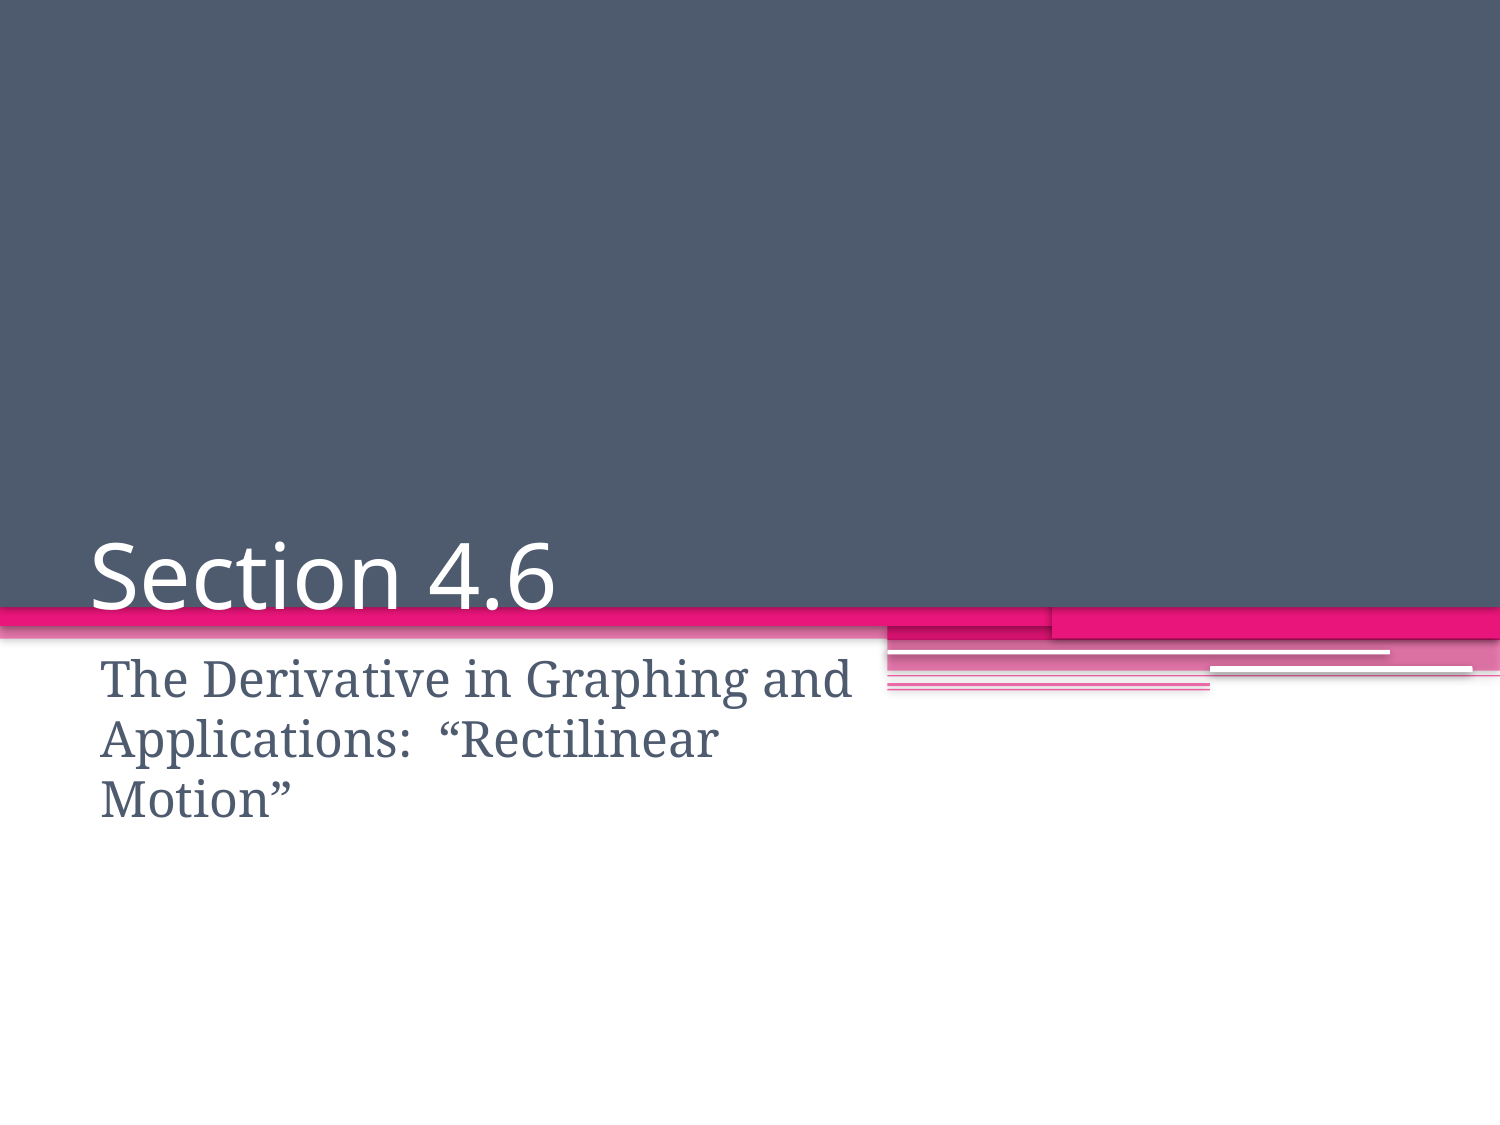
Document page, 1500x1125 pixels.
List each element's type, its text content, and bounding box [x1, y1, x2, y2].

subtitle The Derivative in Graphing and Applications: “Rectilinear Motion” [75, 639, 888, 928]
title Section 4.6 [75, 394, 1463, 636]
